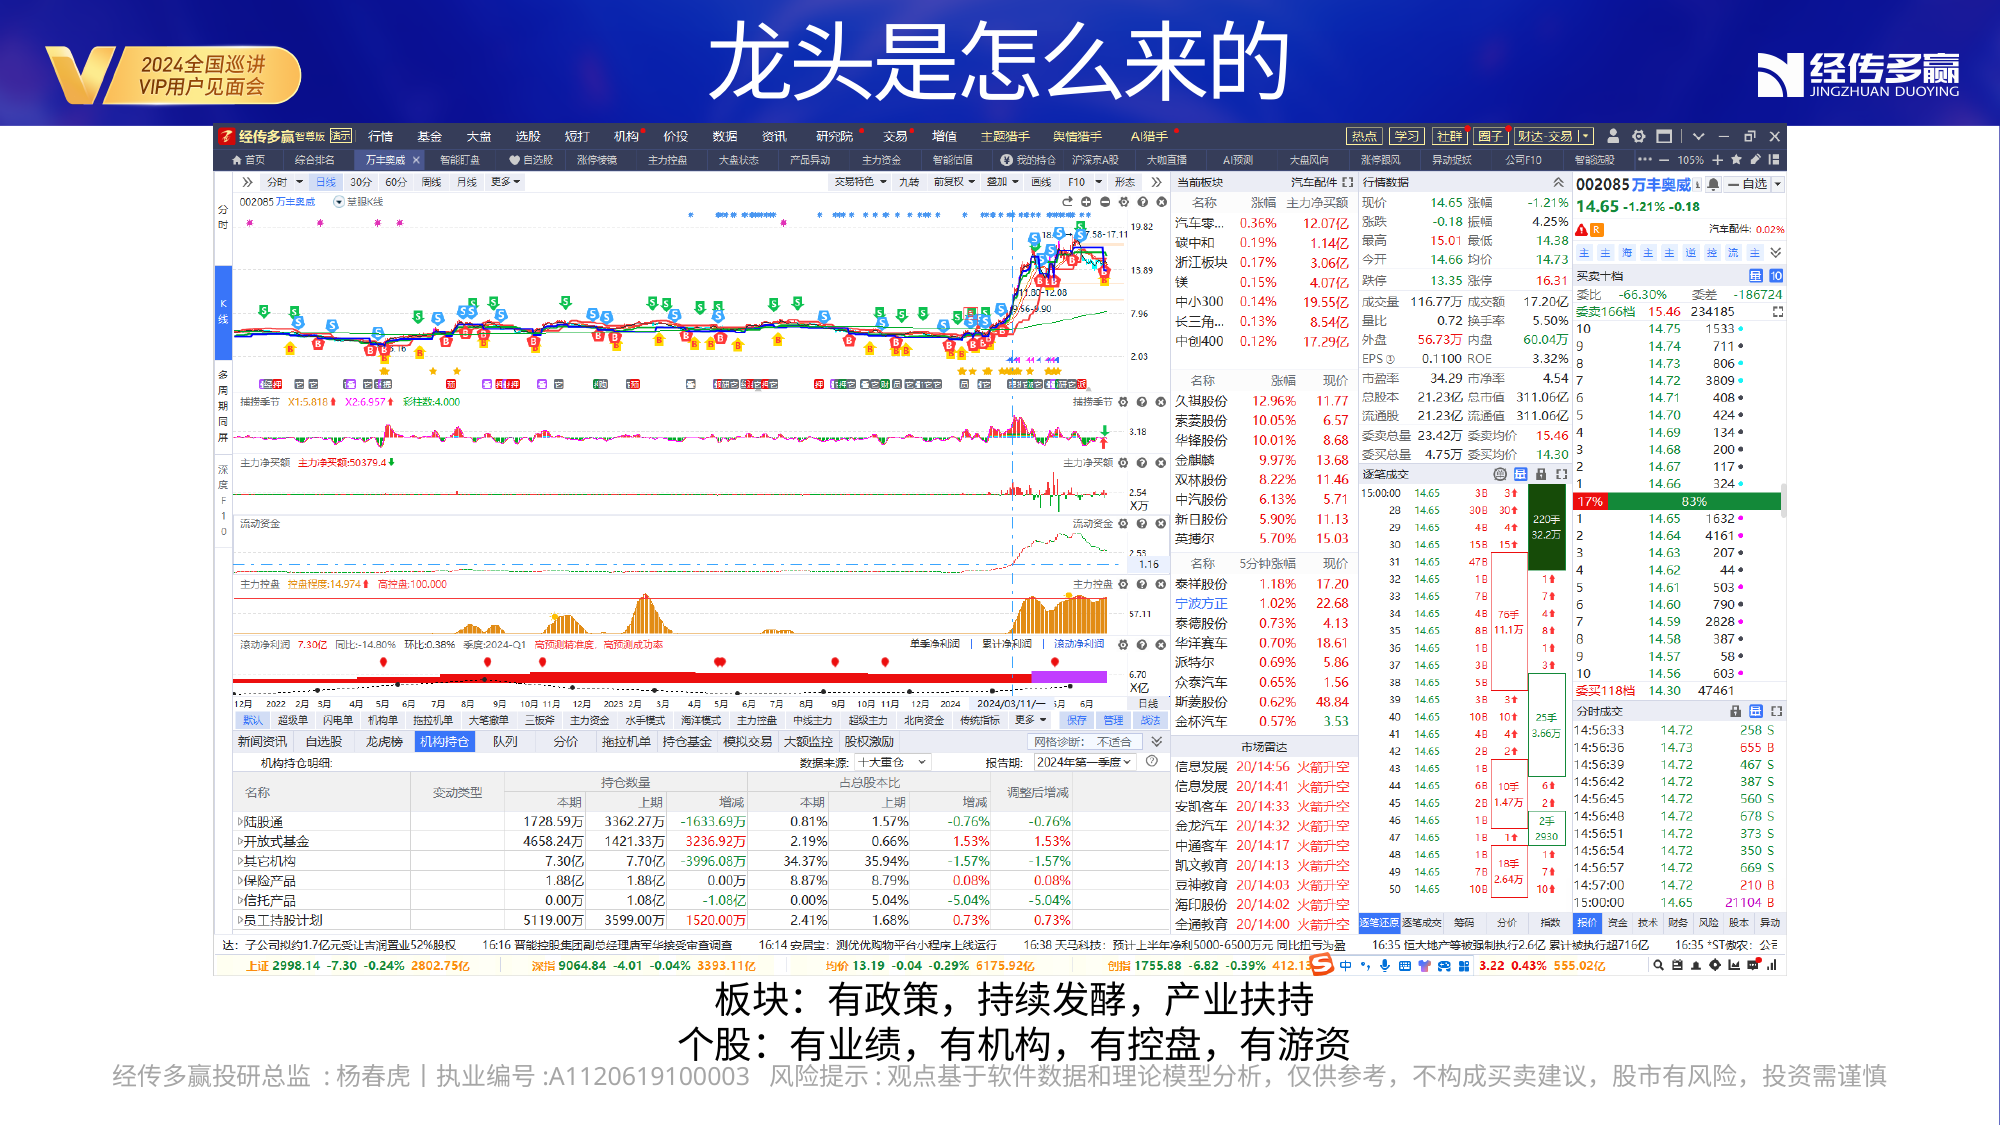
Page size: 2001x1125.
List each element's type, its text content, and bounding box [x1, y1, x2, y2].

text_box 经传多赢投研总监 :杨春虎丨执业编号:A1120619100003 风险提示:观点基于软件数据和理论模型分析，仅供参考，不构成买卖建议，股市有风险，投资需谨慎 [96, 1053, 1903, 1098]
text_box 龙头是怎么来的 [0, 0, 2000, 120]
text_box 板块：有政策，持续发酵，产业扶持 个股：有业绩，有机构，有控盘，有游资 [327, 976, 1702, 1074]
picture [0, 120, 2000, 976]
